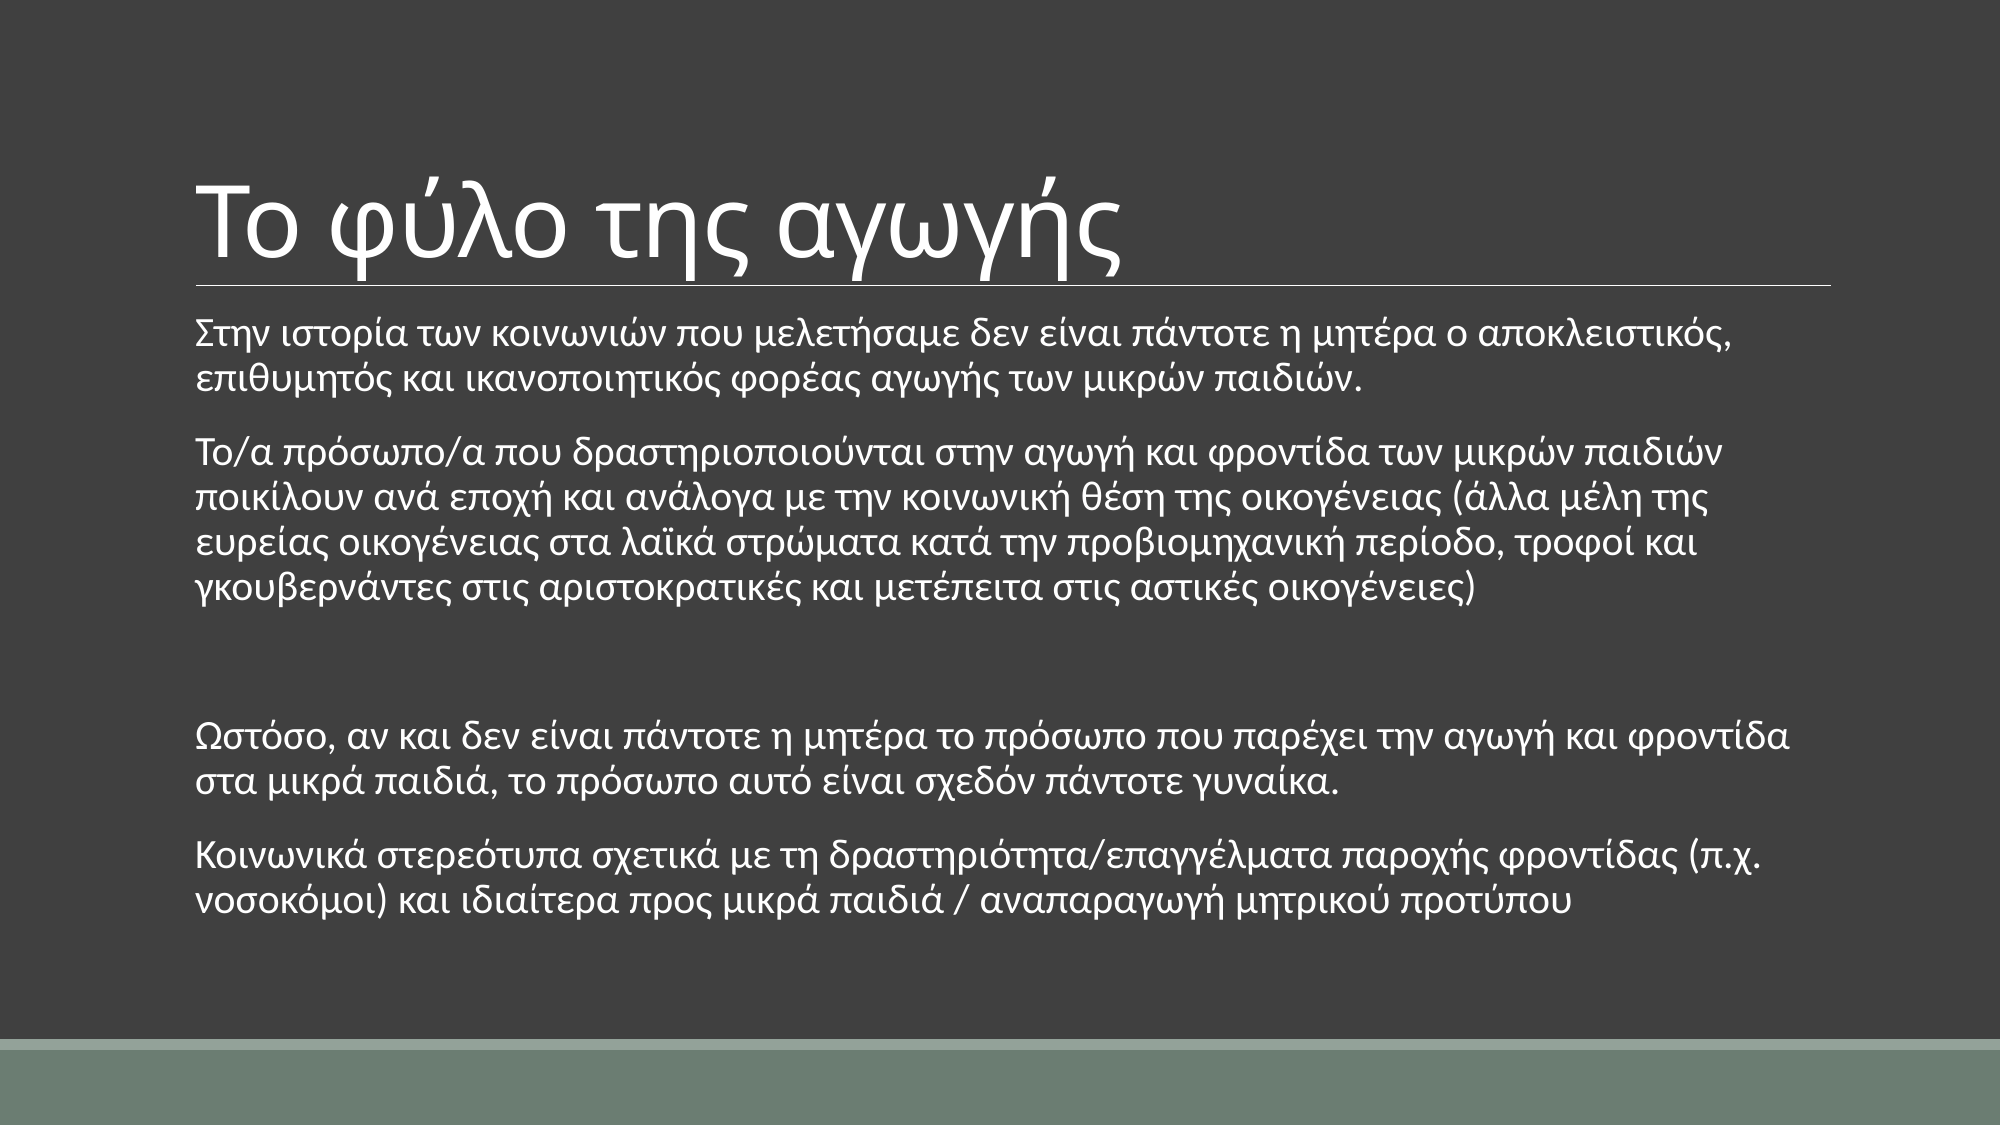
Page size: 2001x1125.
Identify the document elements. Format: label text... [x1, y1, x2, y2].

list Στην ιστορία των κοινωνιών που μελετήσαμε δεν είναι πάντοτε η μητέρα ο αποκλειστικός, επιθυμητός και ικανοποιητικός φορέας αγωγής των μικρών παιδιών. Το/α πρόσωπο/α που δραστηριοποιούνται στην αγωγή και φροντίδα των μικρών παιδιών ποικίλουν ανά εποχή και ανάλογα με την κοινωνική θέση της οικογένειας (άλλα μέλη της ευρείας οικογένειας στα λαϊκά στρώματα κατά την προβιομηχανική περίοδο, τροφοί και γκουβερνάντες στις αριστοκρατικές και μετέπειτα στις αστικές οικογένειες) Ωστόσο, αν και δεν είναι πάντοτε η μητέρα το πρόσωπο που παρέχει την αγωγή και φροντίδα στα μικρά παιδιά, το πρόσωπο αυτό είναι σχεδόν πάντοτε γυναίκα. Κοινωνικά στερεότυπα σχετικά με τη δραστηριότητα/επαγγέλματα παροχής φροντίδας (π.χ. νοσοκόμοι) και ιδιαίτερα προς μικρά παιδιά / αναπαραγωγή μητρικού προτύπου [180, 302, 1830, 963]
title Το φύλο της αγωγής [180, 47, 1830, 285]
